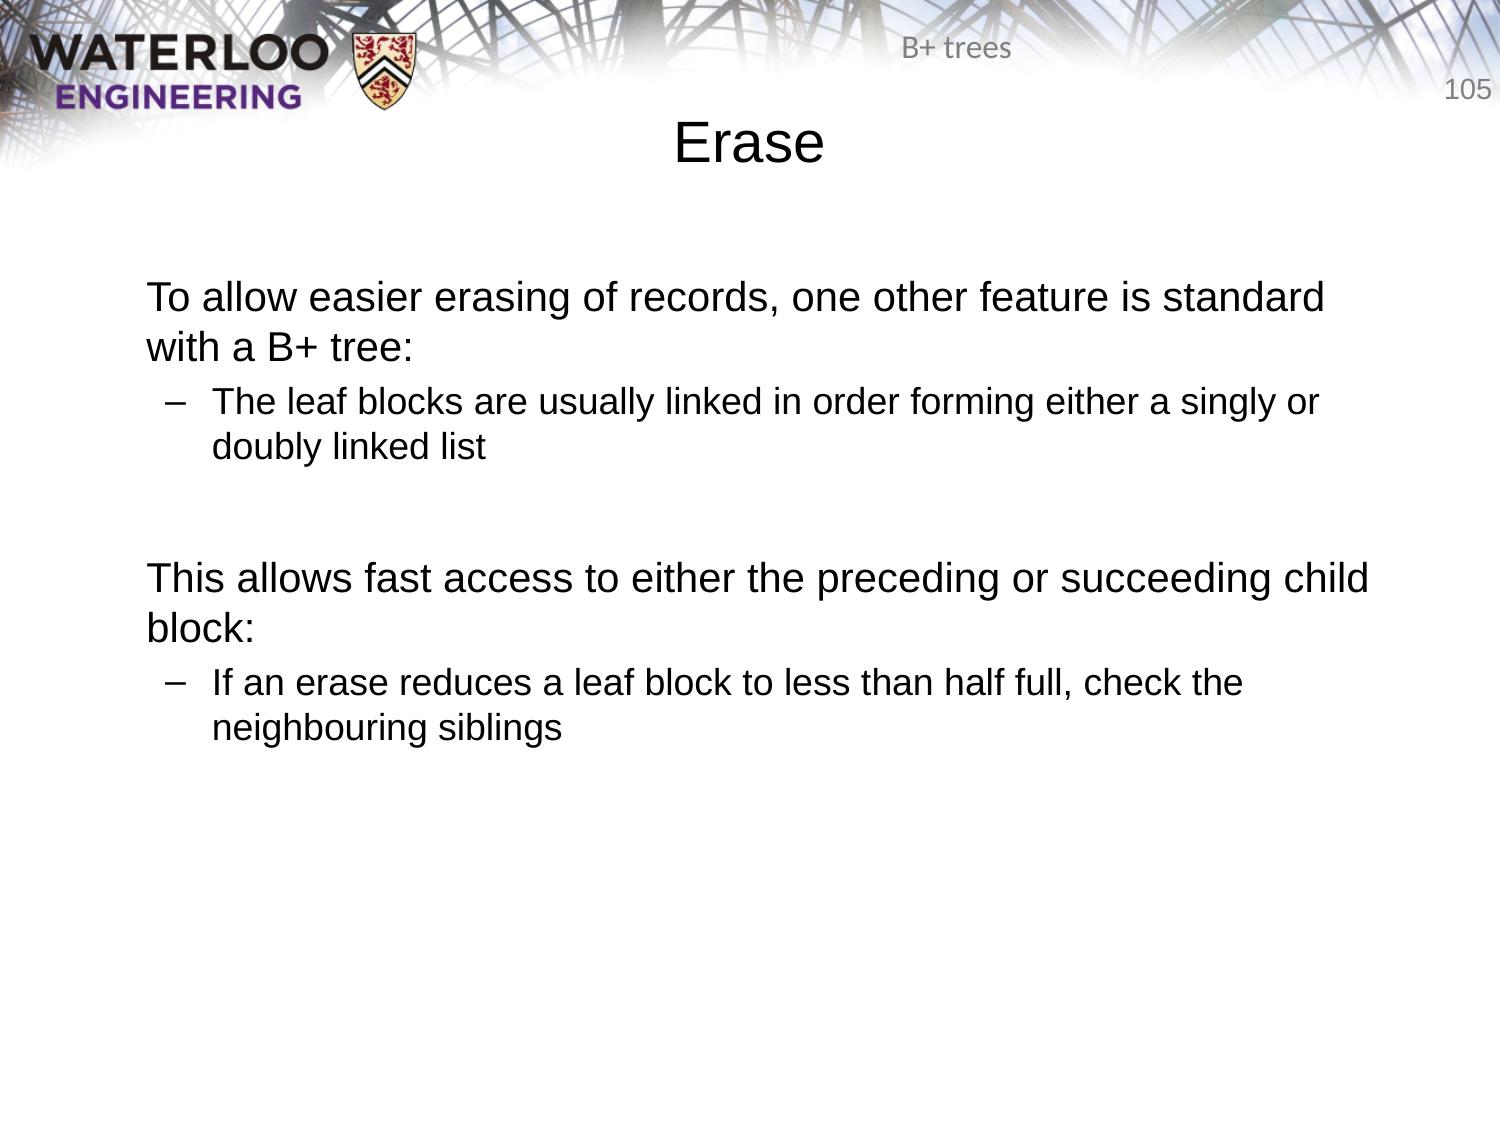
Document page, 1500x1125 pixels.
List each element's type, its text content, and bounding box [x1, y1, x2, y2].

picture [0, 0, 1500, 1125]
list To allow easier erasing of records, one other feature is standard with a B+ tree: The leaf blocks are usually linked in order forming either a singly or doubly linked list This allows fast access to either the preceding or succeeding child block: If an erase reduces a leaf block to less than half full, check the neighbouring siblings [74, 262, 1426, 1006]
title Erase [74, 44, 1426, 233]
